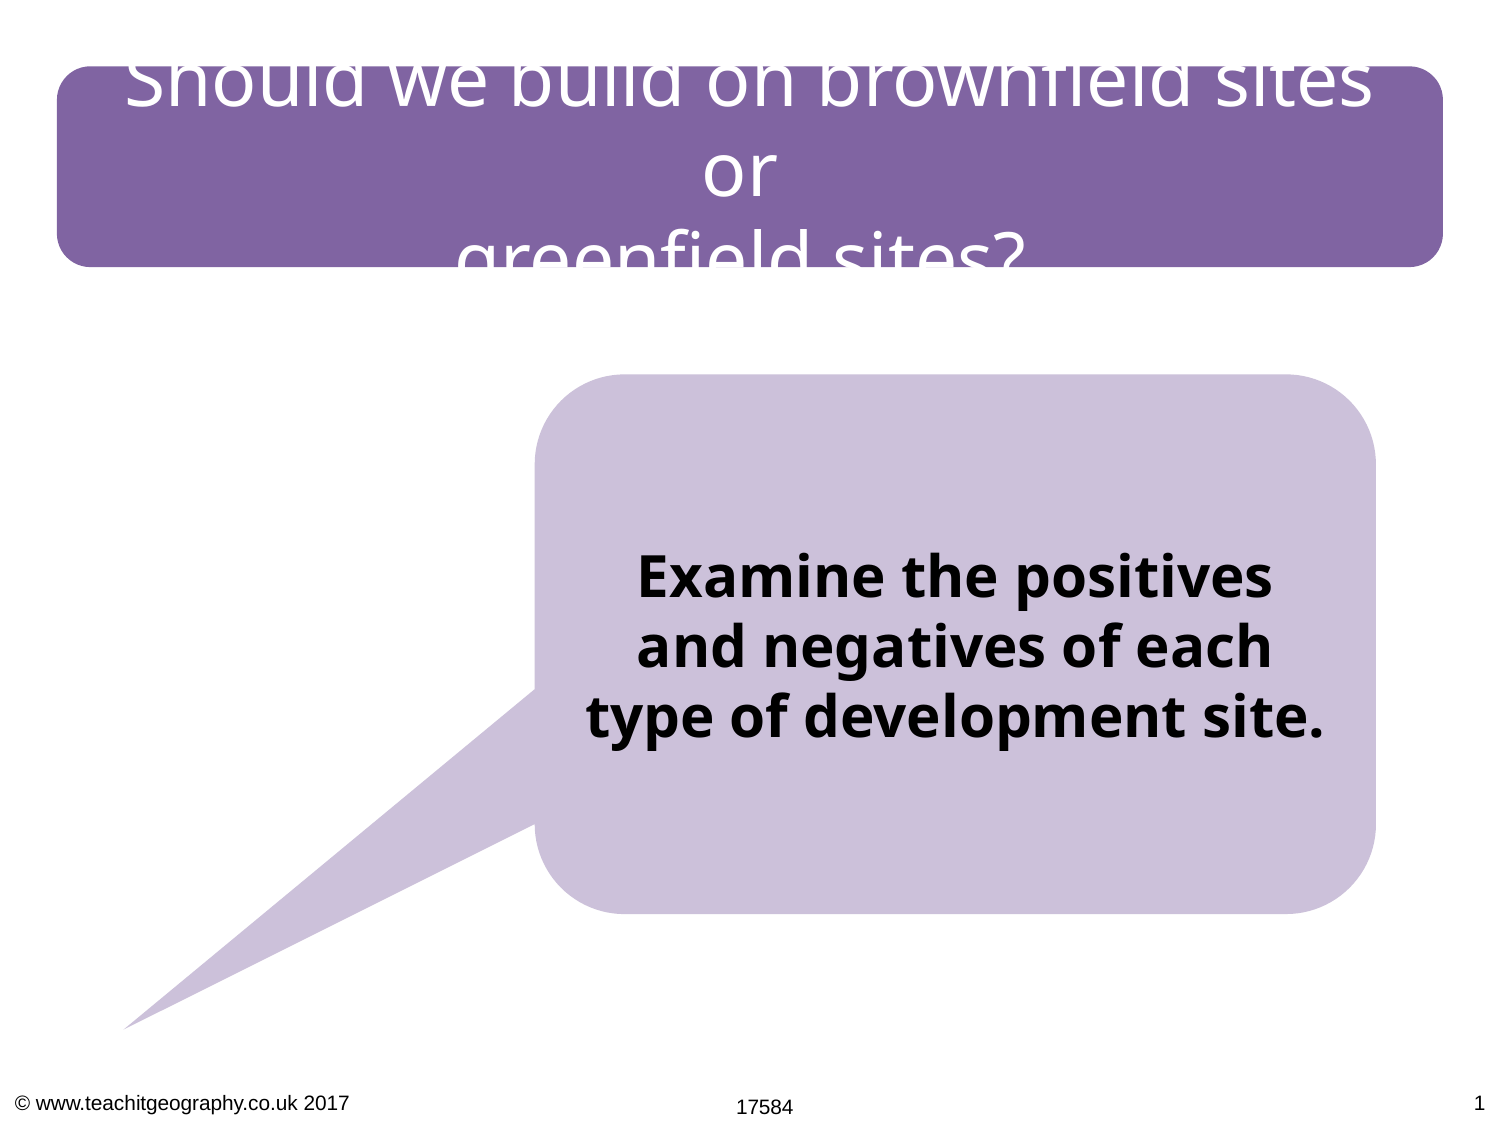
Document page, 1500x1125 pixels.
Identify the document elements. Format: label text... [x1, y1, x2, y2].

text_box Examine the positives and negatives of each type of development site. [121, 372, 1379, 1032]
text_box Should we build on brownfield sites or greenfield sites? [54, 64, 1446, 270]
